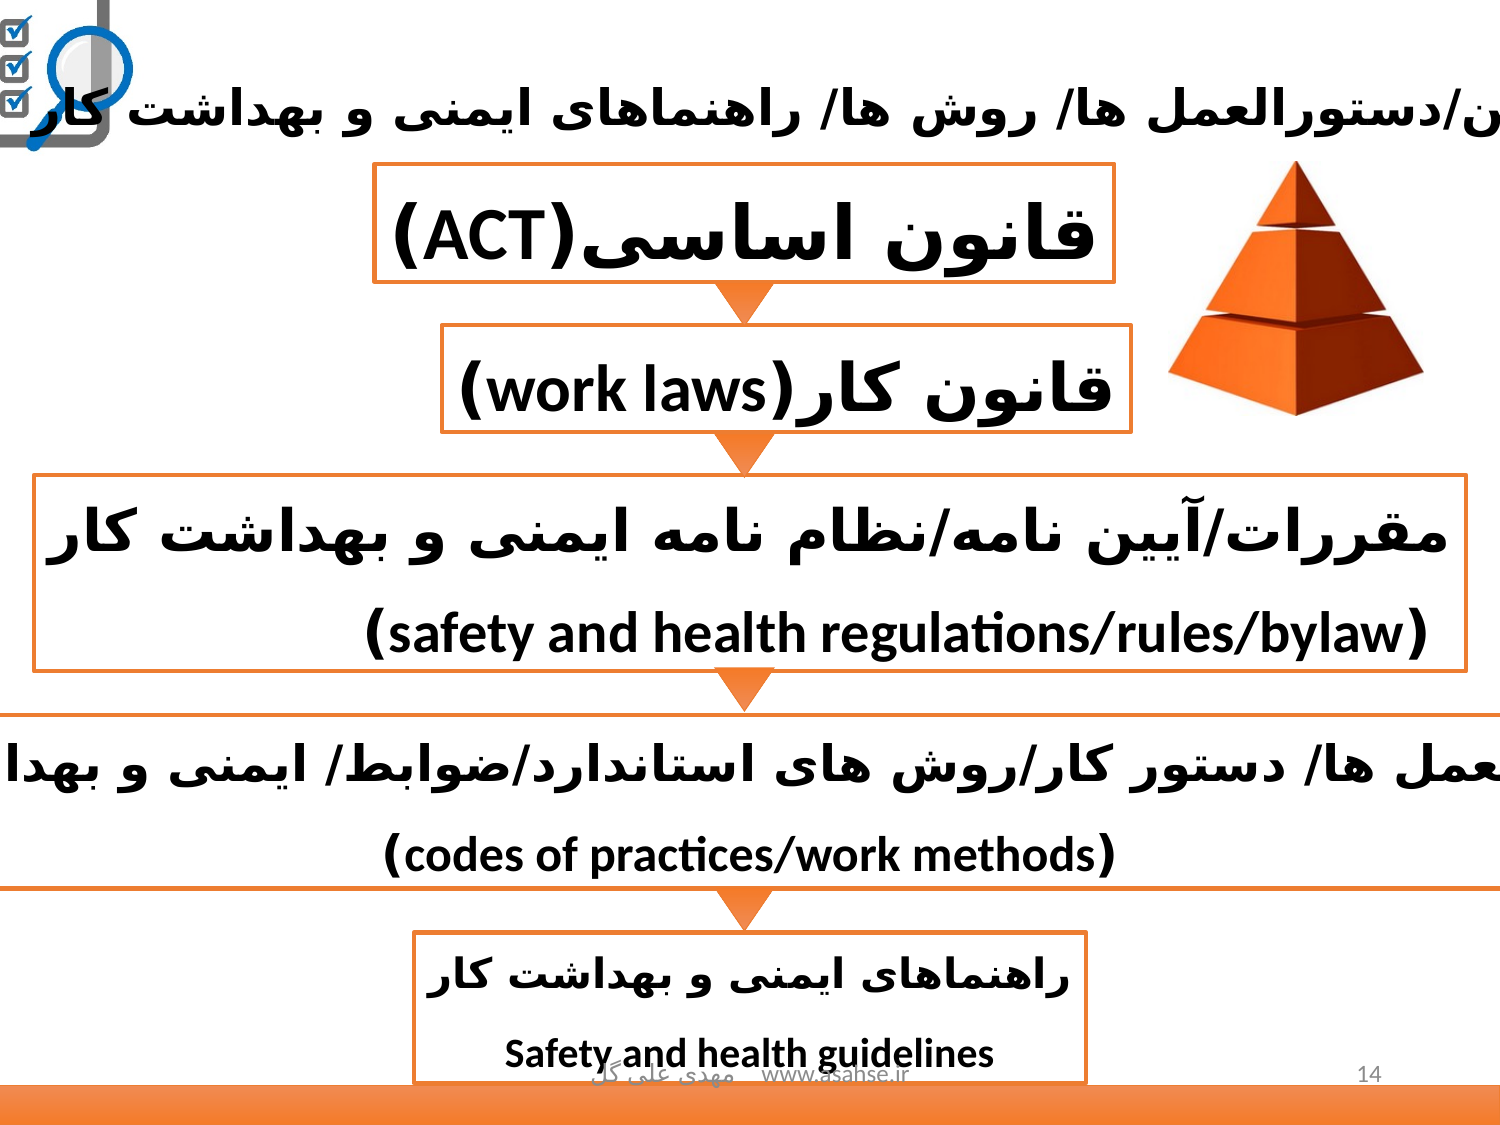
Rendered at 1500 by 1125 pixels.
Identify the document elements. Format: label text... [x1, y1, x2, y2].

text_box مقررات/آیین نامه/نظام نامه ایمنی و بهداشت کار (safety and health regulations/rules/bylaw) [34, 474, 1466, 672]
text_box [713, 887, 775, 932]
text_box راهنماهای ایمنی و بهداشت کار Safety and health guidelines [413, 932, 1087, 1084]
footer مهدی علی گل www.asahse.ir [496, 1042, 1004, 1103]
slide_number 14 [1059, 1042, 1397, 1103]
text_box [713, 433, 775, 479]
text_box [713, 667, 775, 712]
text_box قانون اساسی(ACT) [374, 163, 1115, 282]
picture [0, 0, 157, 169]
text_box دستورالعمل ها/ دستور کار/روش های استاندارد/ضوابط/ ایمنی و بهداشت کار (codes of practices/work methods) [0, 714, 1500, 889]
text_box قانون کار(work laws) [441, 325, 1132, 432]
text_box قوانین/دستورالعمل ها/ روش ها/ راهنماهای ایمنی و بهداشت کار [157, 59, 1500, 144]
picture [1168, 161, 1424, 416]
text_box [0, 1085, 1500, 1125]
text_box [713, 281, 775, 327]
